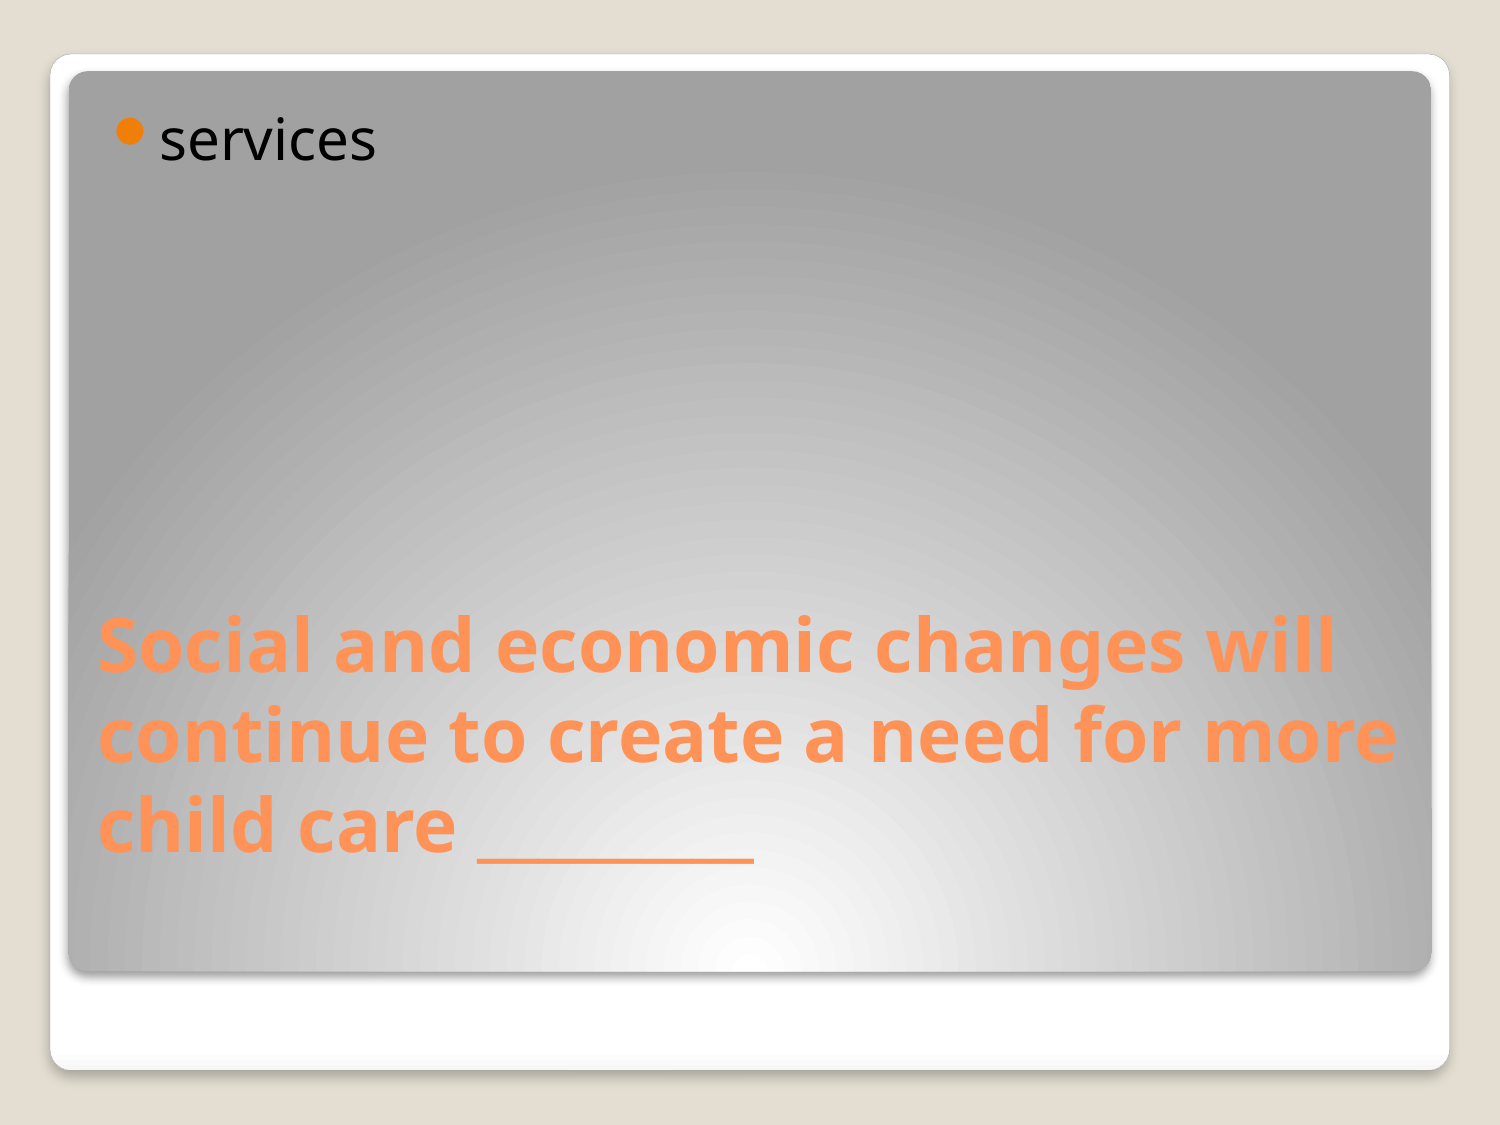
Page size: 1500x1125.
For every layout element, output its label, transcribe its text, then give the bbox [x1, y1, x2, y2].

list services [82, 86, 1425, 400]
title Social and economic changes will continue to create a need for more child care _________ [82, 474, 1425, 875]
